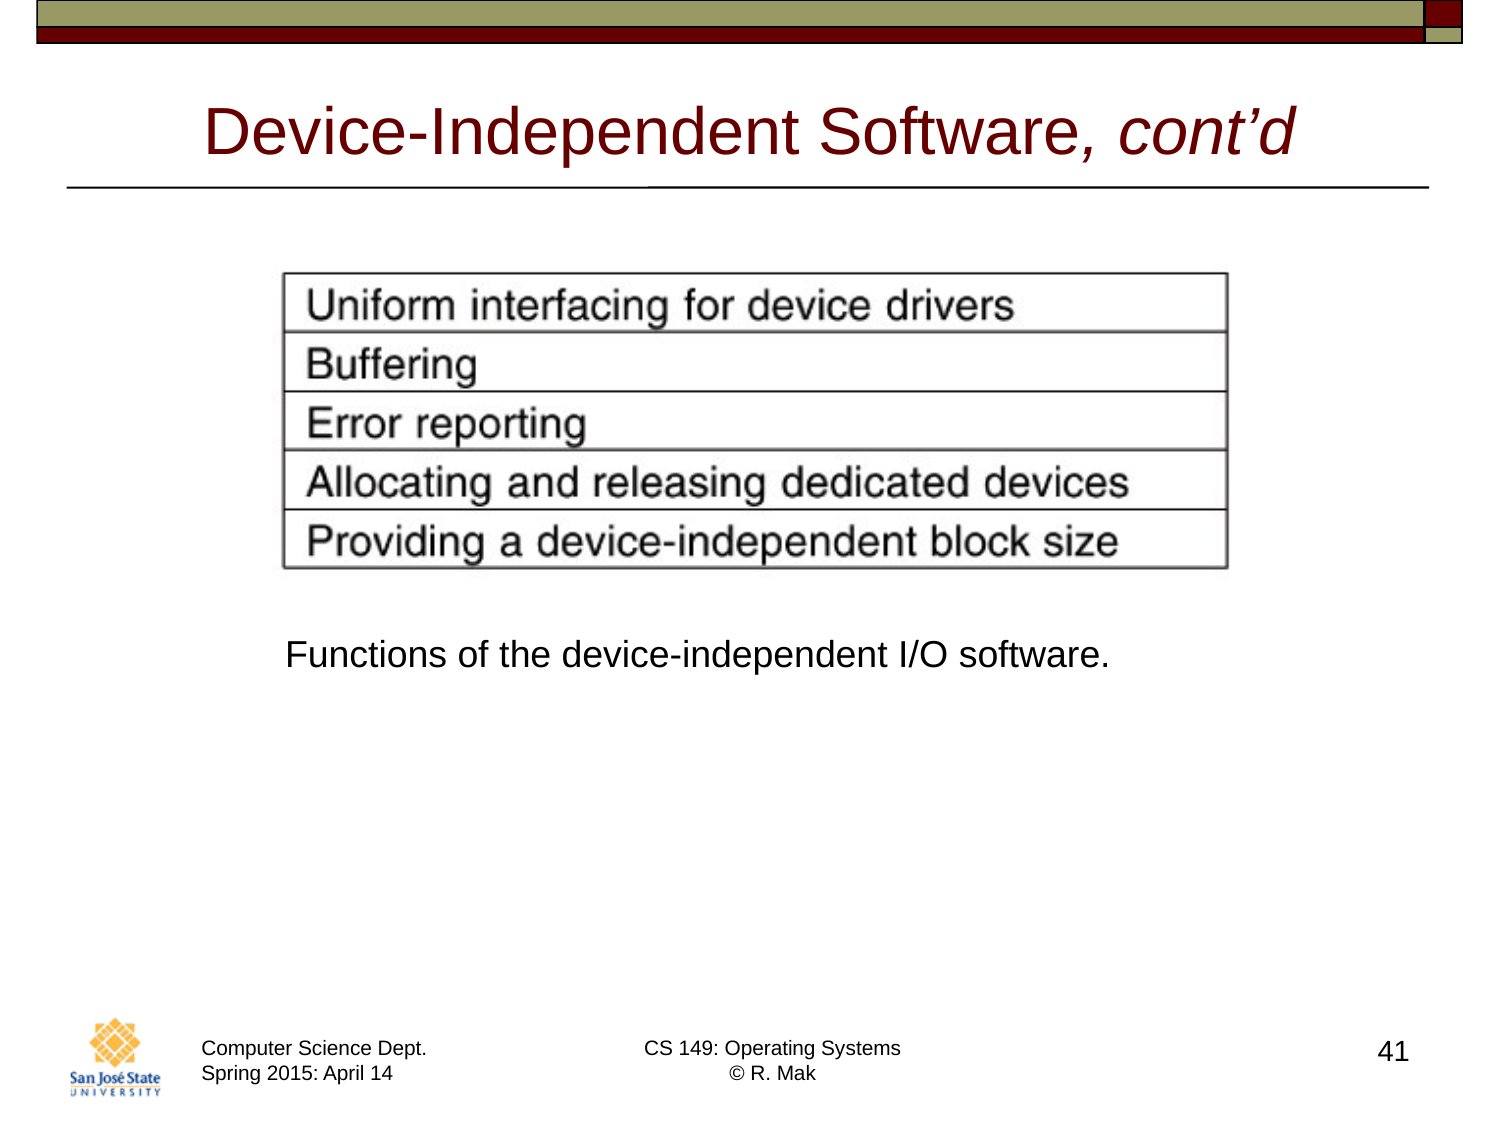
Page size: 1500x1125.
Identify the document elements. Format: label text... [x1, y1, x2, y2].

picture [224, 202, 1292, 623]
slide_number 41 [1112, 1025, 1425, 1100]
picture [60, 1012, 166, 1112]
title Device-Independent Software, cont’d [75, 67, 1425, 175]
list Functions of the device-independent I/O software. [270, 632, 1230, 698]
